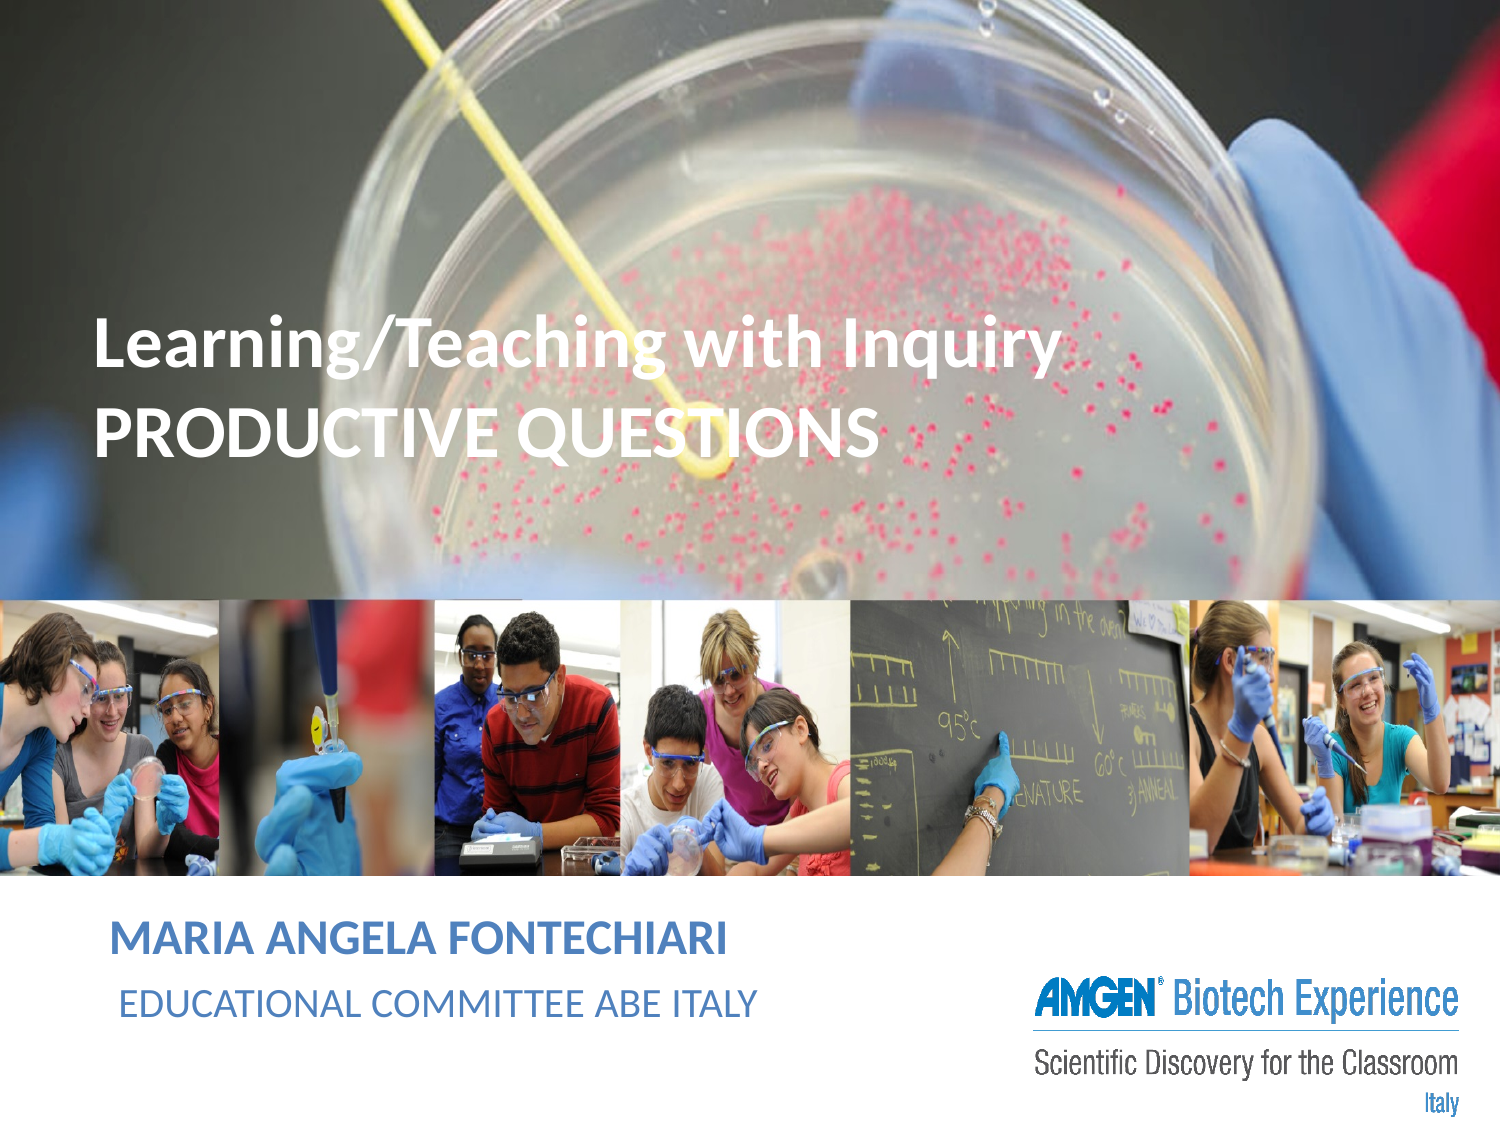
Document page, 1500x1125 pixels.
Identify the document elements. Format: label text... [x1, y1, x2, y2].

title Learning/Teaching with Inquiry PRODUCTIVE QUESTIONS [93, 326, 1315, 439]
list Maria Angela Fontechiari [93, 897, 1316, 973]
list Educational committee ABE Italy [93, 975, 1316, 1041]
picture [0, 0, 1500, 876]
picture [1033, 976, 1459, 1117]
